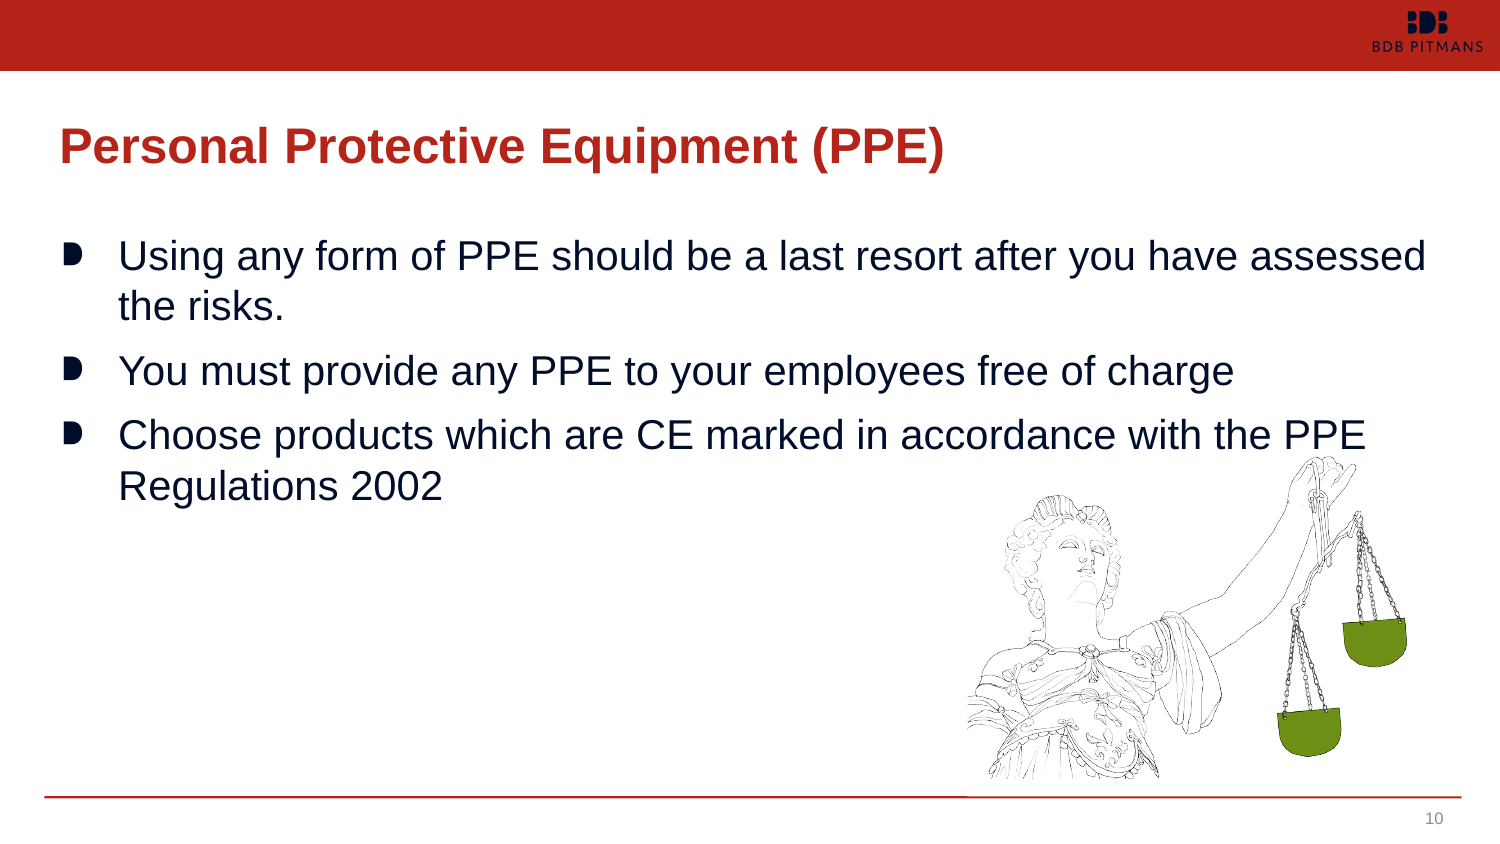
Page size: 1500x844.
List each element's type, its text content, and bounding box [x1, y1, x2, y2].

picture [59, 418, 89, 448]
list Using any form of PPE should be a last resort after you have assessed the risks. You must provide any PPE to your employees free of charge Choose products which are CE marked in accordance with the PPE Regulations 2002 [44, 221, 1462, 789]
slide_number 10 [1399, 803, 1459, 833]
picture [59, 239, 89, 269]
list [967, 433, 1429, 779]
picture [0, 0, 1500, 71]
picture [59, 353, 89, 384]
title Personal Protective Equipment (PPE) [44, 88, 1462, 200]
